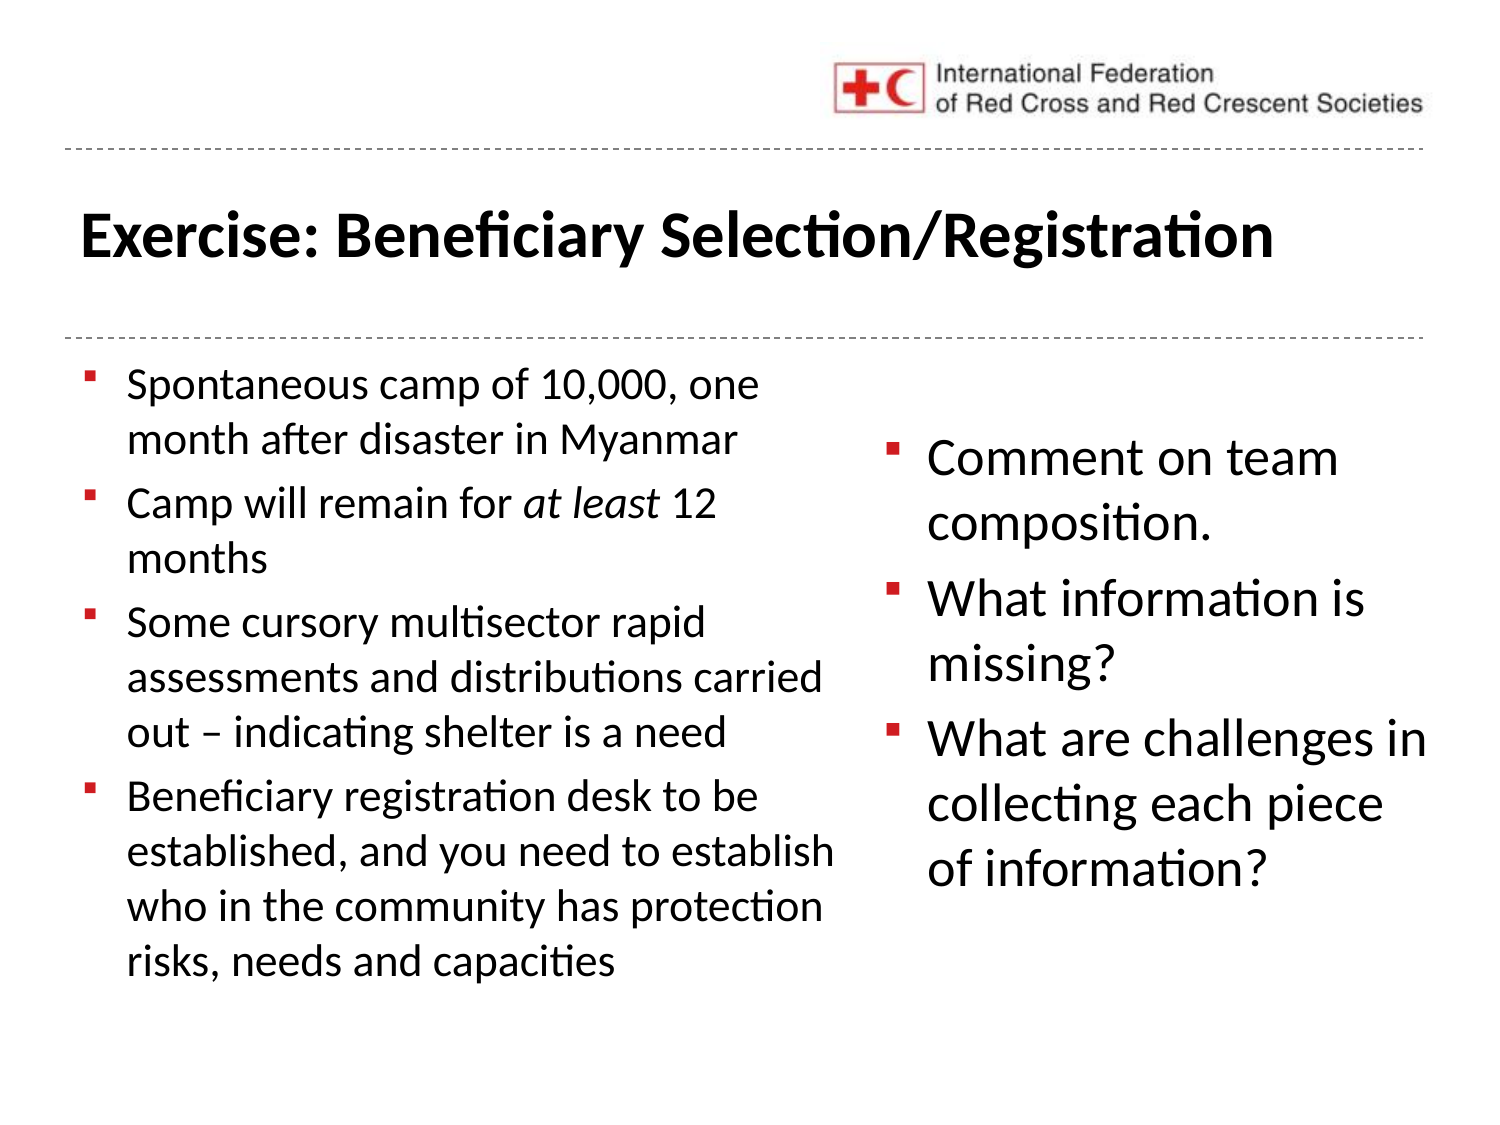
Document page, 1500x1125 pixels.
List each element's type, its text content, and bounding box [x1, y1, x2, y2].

text_box Spontaneous camp of 10,000, one month after disaster in Myanmar Camp will remain for at least 12 months Some cursory multisector rapid assessments and distributions carried out – indicating shelter is a need Beneficiary registration desk to be established, and you need to establish who in the community has protection risks, needs and capacities [67, 345, 871, 993]
title Exercise: Beneficiary Selection/Registration [64, 136, 1424, 325]
picture [820, 42, 1434, 134]
list Comment on team composition. What information is missing? What are challenges in collecting each piece of information? [867, 337, 1448, 965]
